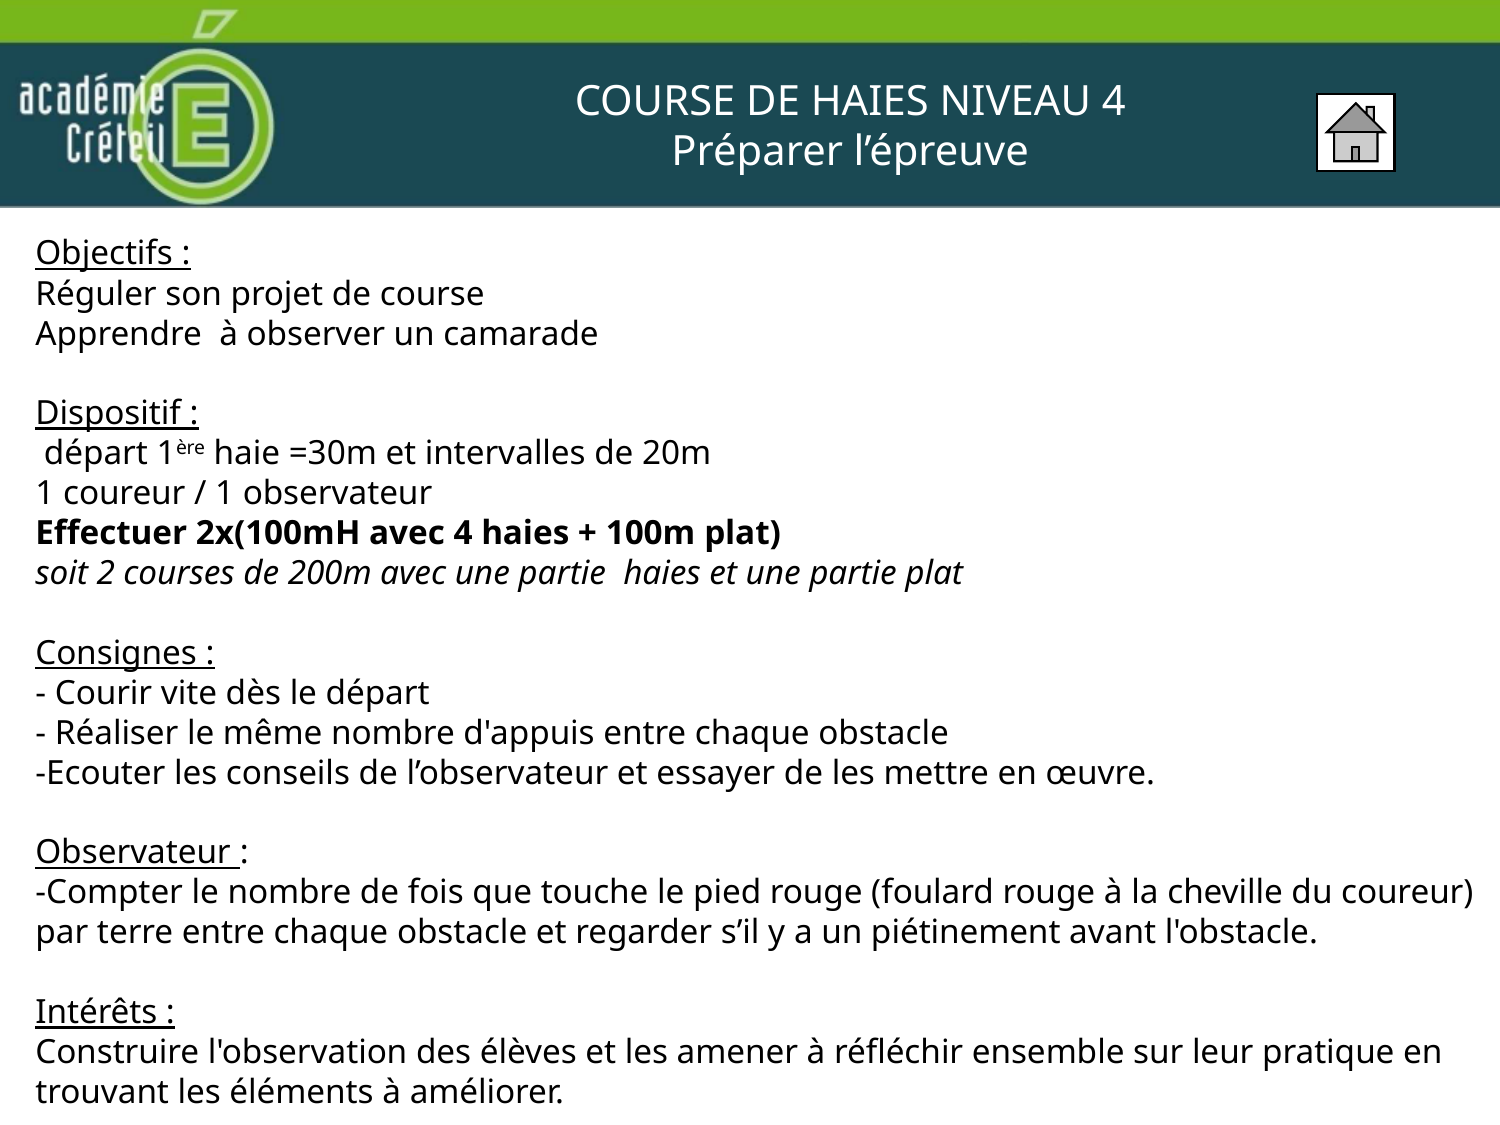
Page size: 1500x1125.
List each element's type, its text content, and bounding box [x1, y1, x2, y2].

text_box COURSE DE HAIES NIVEAU 4 Préparer l’épreuve [513, 66, 1187, 182]
picture [0, 0, 1500, 208]
text_box Objectifs : Réguler son projet de course Apprendre à observer un camarade Dispositif : départ 1ère haie =30m et intervalles de 20m 1 coureur / 1 observateur Effectuer 2x(100mH avec 4 haies + 100m plat) soit 2 courses de 200m avec une partie haies et une partie plat Consignes : - Courir vite dès le départ - Réaliser le même nombre d'appuis entre chaque obstacle -Ecouter les conseils de l’observateur et essayer de les mettre en œuvre. Observateur : -Compter le nombre de fois que touche le pied rouge (foulard rouge à la cheville du coureur) par terre entre chaque obstacle et regarder s’il y a un piétinement avant l'obstacle. Intérêts : Construire l'observation des élèves et les amener à réfléchir ensemble sur leur pratique en trouvant les éléments à améliorer. [29, 225, 1500, 1120]
text_box [1316, 93, 1396, 172]
